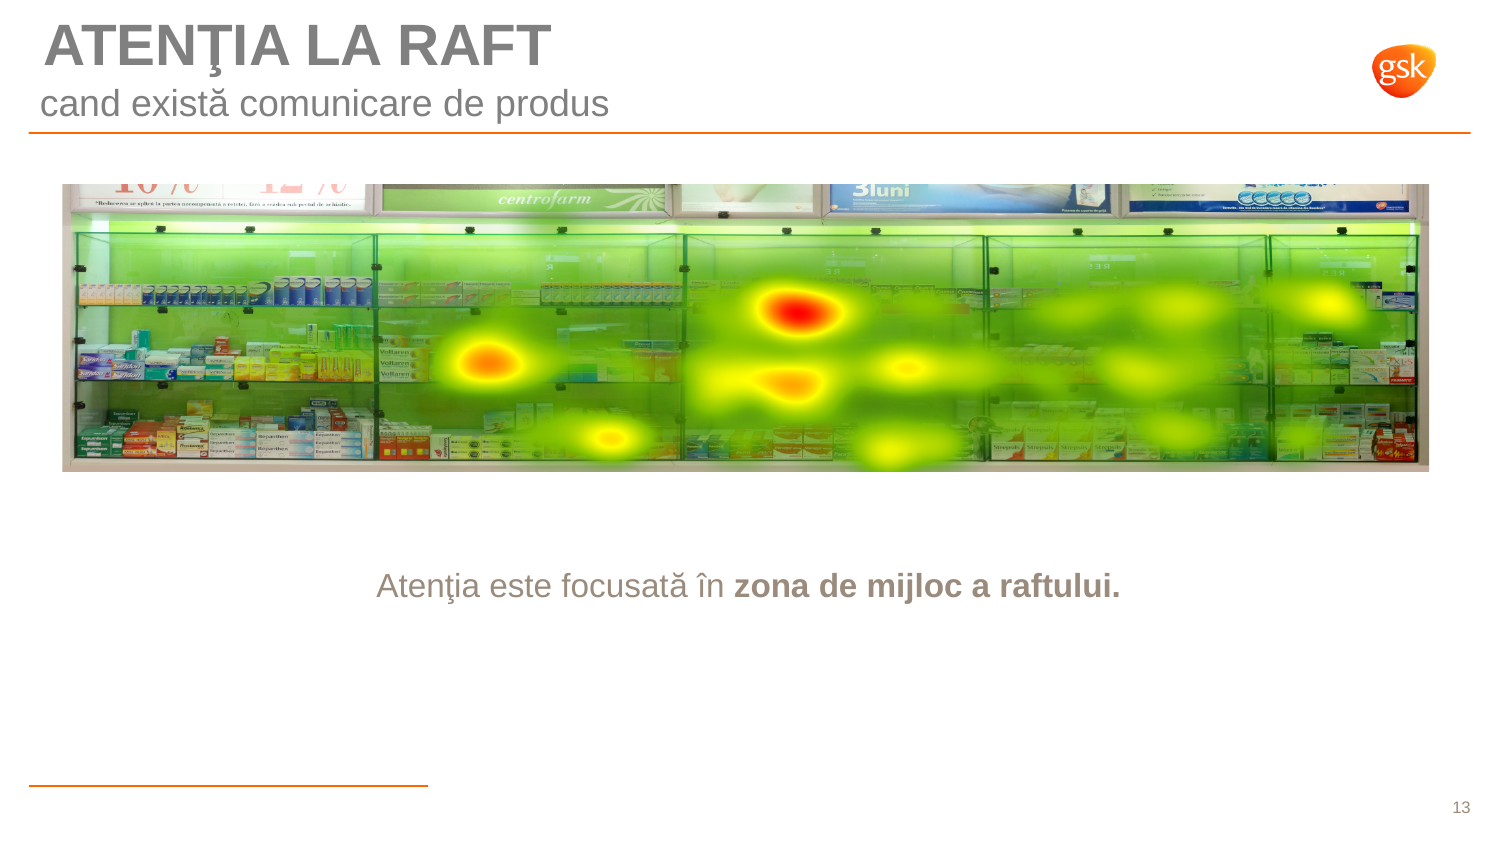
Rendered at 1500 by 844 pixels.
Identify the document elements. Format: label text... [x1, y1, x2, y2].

text_box cand există comunicare de produs [24, 71, 656, 132]
text_box Atenţia este focusată în zona de mijloc a raftului. [62, 556, 1445, 612]
picture [62, 184, 1430, 472]
text_box ATENŢIA LA RAFT [0, 0, 567, 145]
slide_number 13 [1423, 796, 1471, 842]
picture [1372, 44, 1436, 98]
